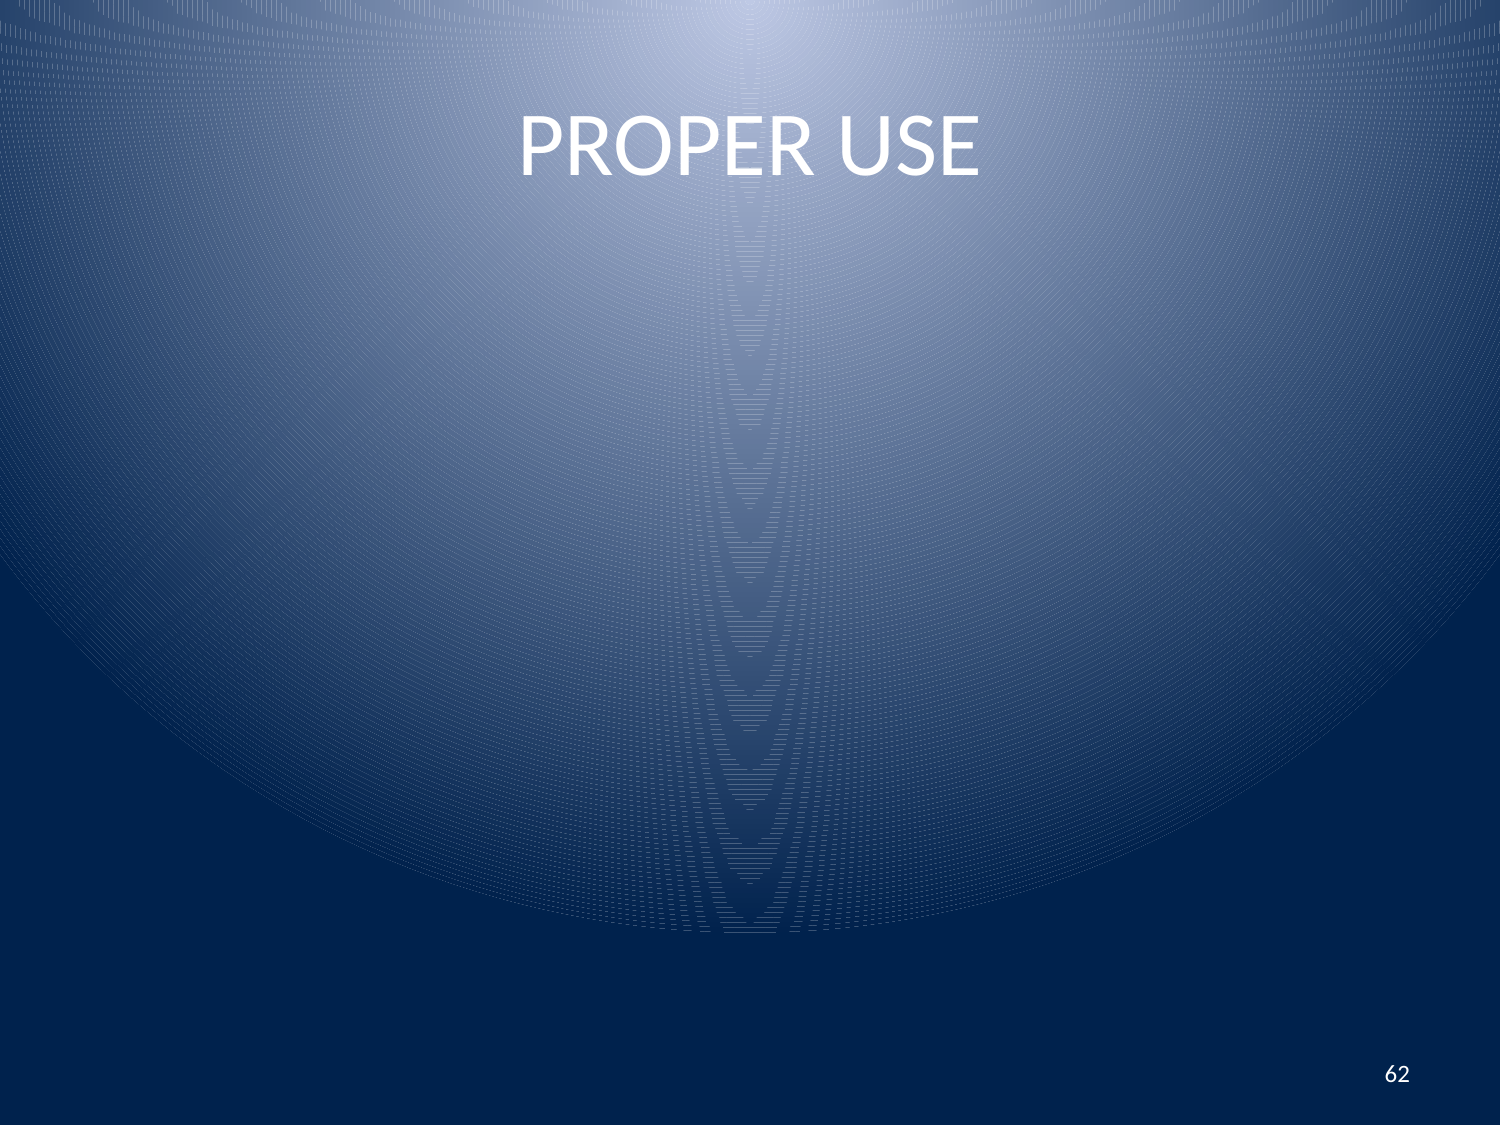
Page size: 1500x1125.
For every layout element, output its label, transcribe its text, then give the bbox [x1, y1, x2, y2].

title PROPER USE [75, 45, 1425, 233]
slide_number 62 [1074, 1042, 1425, 1103]
